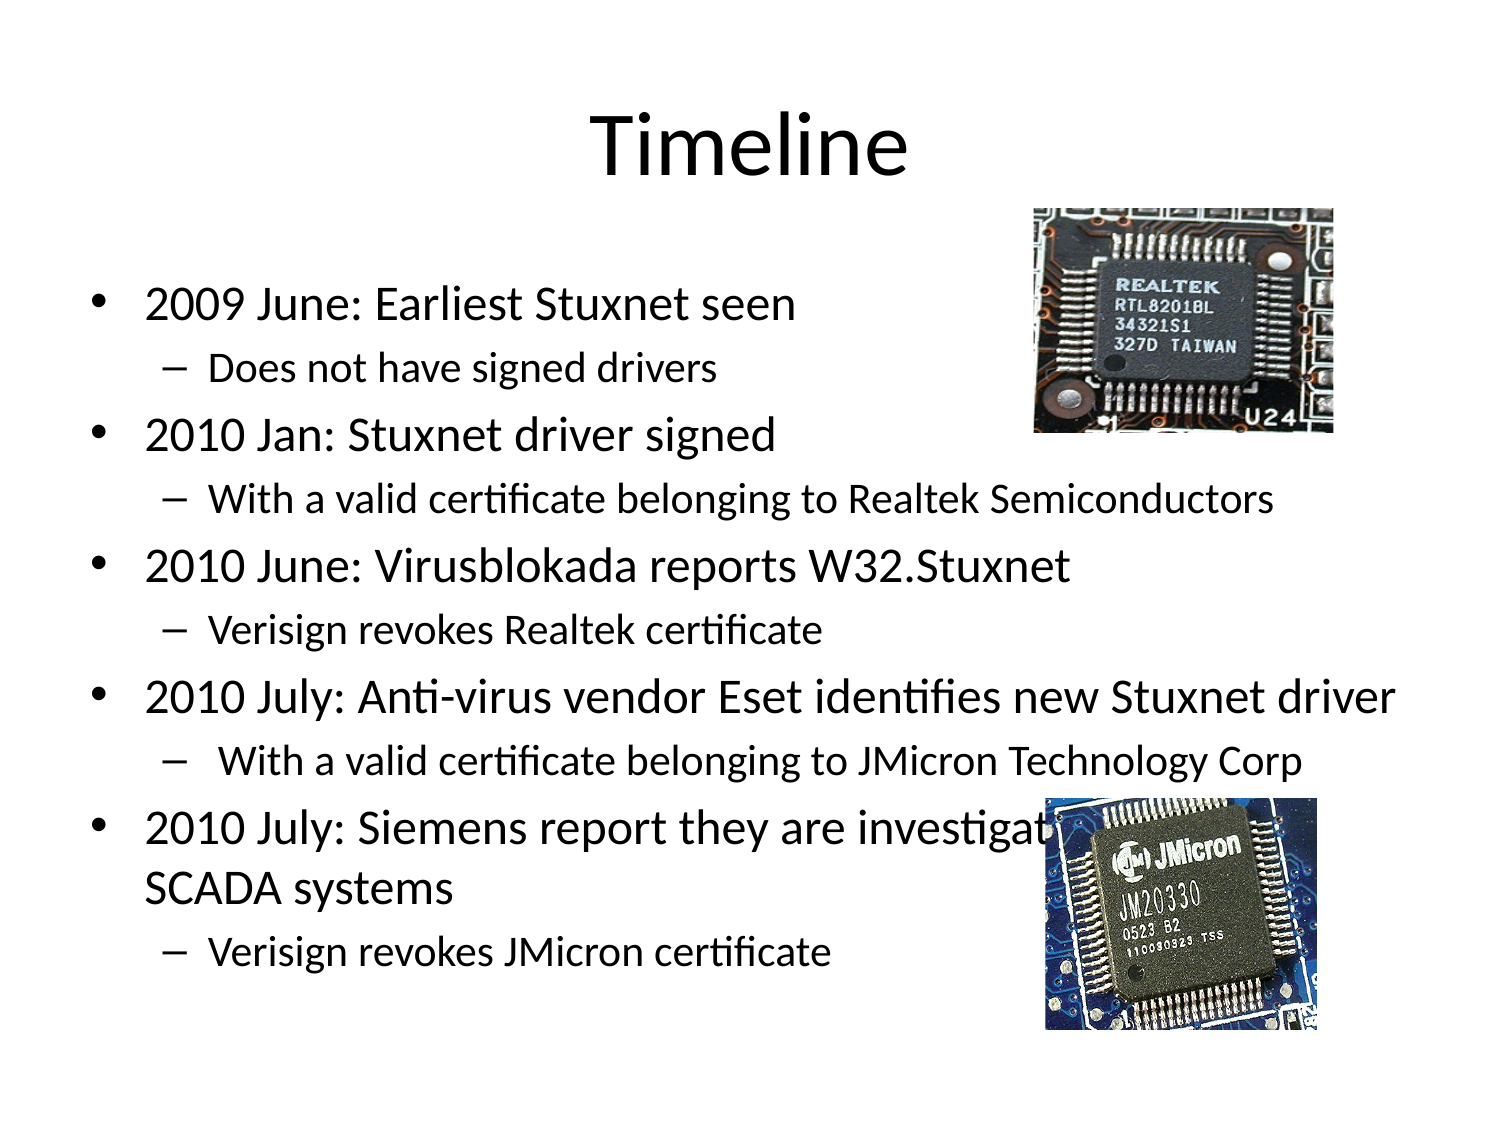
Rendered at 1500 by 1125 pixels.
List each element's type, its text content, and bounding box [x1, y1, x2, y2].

picture [1045, 798, 1318, 1031]
title Timeline [75, 45, 1425, 233]
picture [1033, 207, 1334, 433]
list 2009 June: Earliest Stuxnet seen Does not have signed drivers 2010 Jan: Stuxnet driver signed With a valid certificate belonging to Realtek Semiconductors 2010 June: Virusblokada reports W32.Stuxnet Verisign revokes Realtek certificate 2010 July: Anti-virus vendor Eset identifies new Stuxnet driver With a valid certificate belonging to JMicron Technology Corp 2010 July: Siemens report they are investigating malware SCADA systems Verisign revokes JMicron certificate [75, 262, 1425, 1005]
